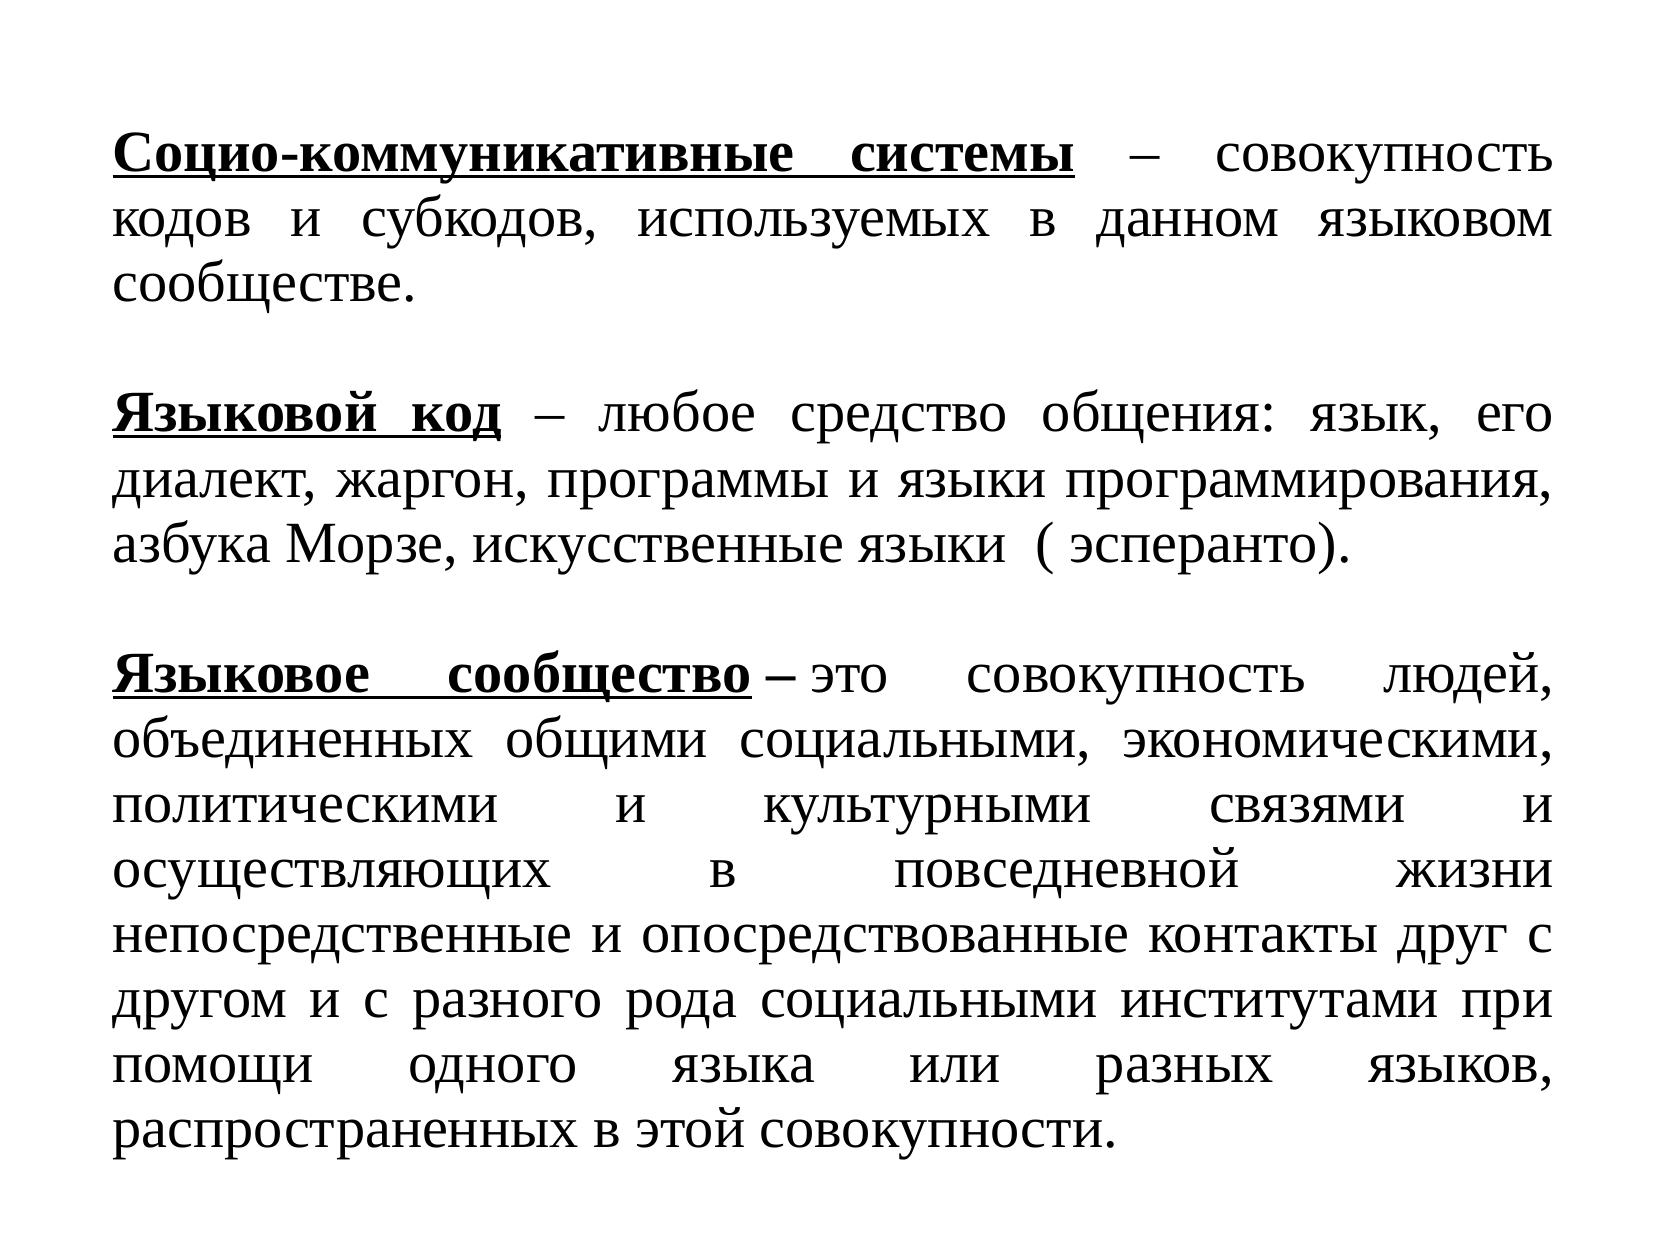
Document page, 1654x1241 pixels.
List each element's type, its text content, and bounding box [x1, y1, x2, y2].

text_box Социо-коммуникативные системы – совокупность кодов и субкодов, используемых в данном языковом сообществе. Языковой код – любое средство общения: язык, его диалект, жаргон, программы и языки программирования, азбука Морзе, искусственные языки ( эсперанто). Языковое сообщество – это совокупность людей, объединенных общими социальными, экономическими, политическими и культурными связями и осуществляющих в повседневной жизни непосредственные и опосредствованные контакты друг с другом и с разного рода социальными институтами при помощи одного языка или разных языков, распространенных в этой совокупности. [97, 112, 1569, 1234]
